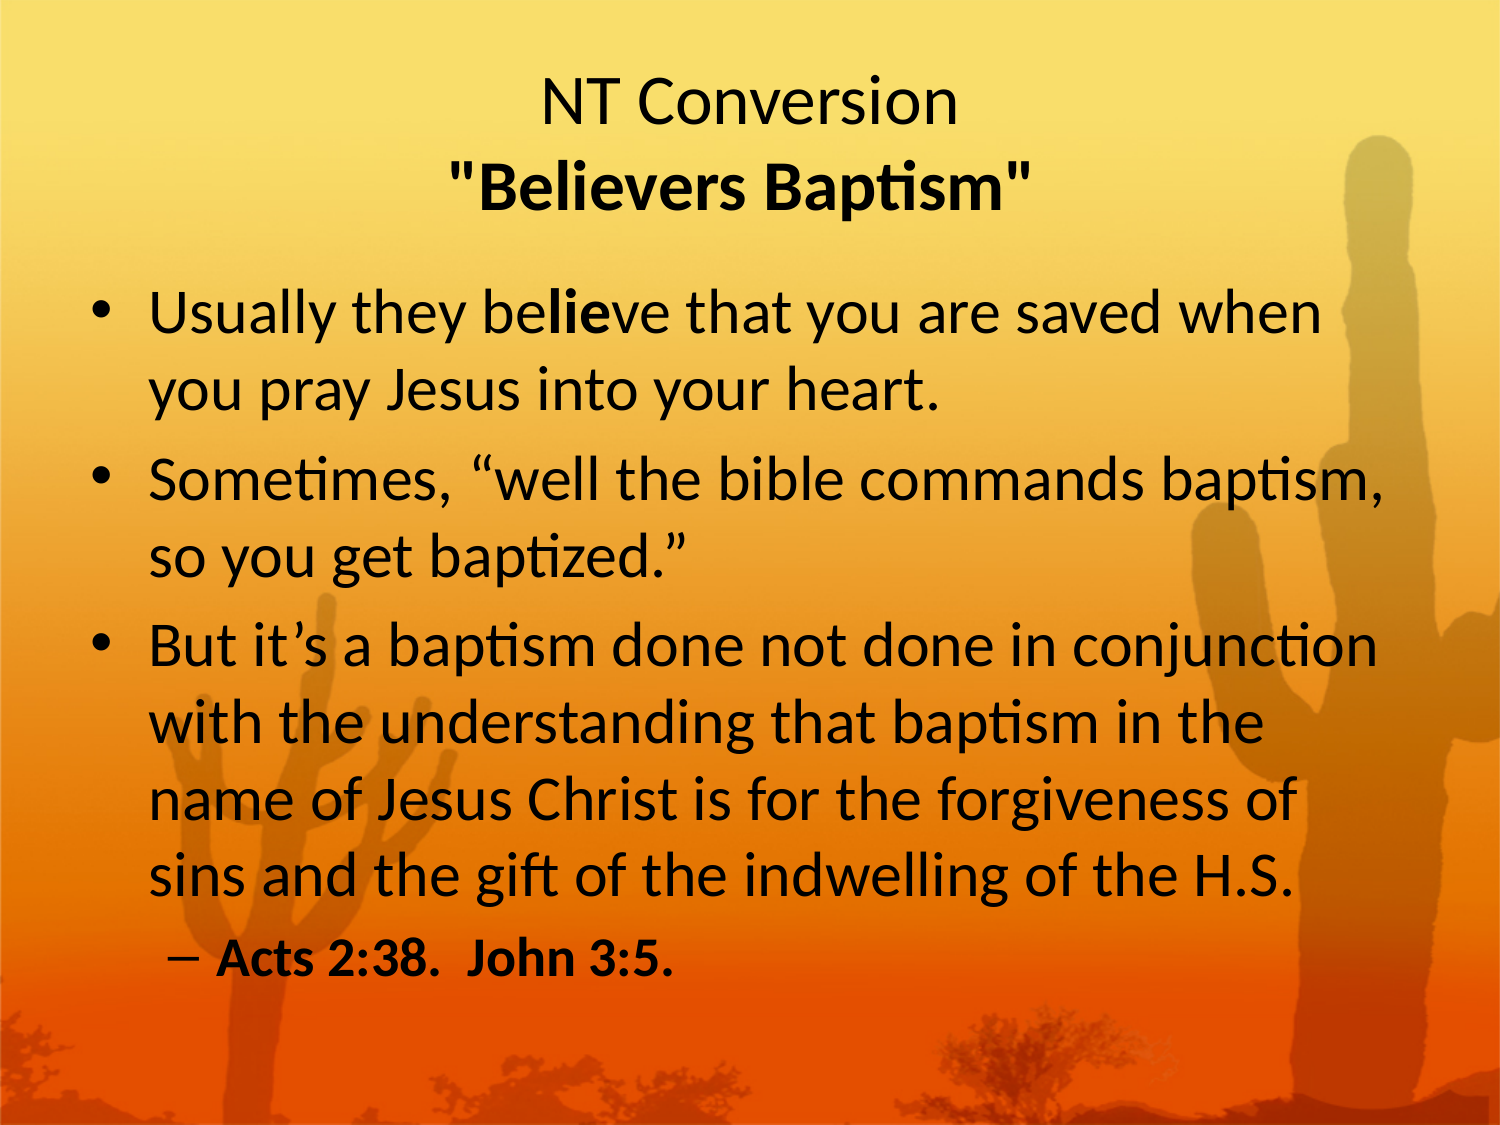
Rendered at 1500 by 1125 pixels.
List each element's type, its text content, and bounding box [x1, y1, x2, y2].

picture [0, 0, 1500, 1125]
list Usually they believe that you are saved when you pray Jesus into your heart. Sometimes, “well the bible commands baptism, so you get baptized.” But it’s a baptism done not done in conjunction with the understanding that baptism in the name of Jesus Christ is for the forgiveness of sins and the gift of the indwelling of the H.S. Acts 2:38. John 3:5. [75, 262, 1425, 1005]
title NT Conversion "Believers Baptism" [75, 45, 1425, 233]
